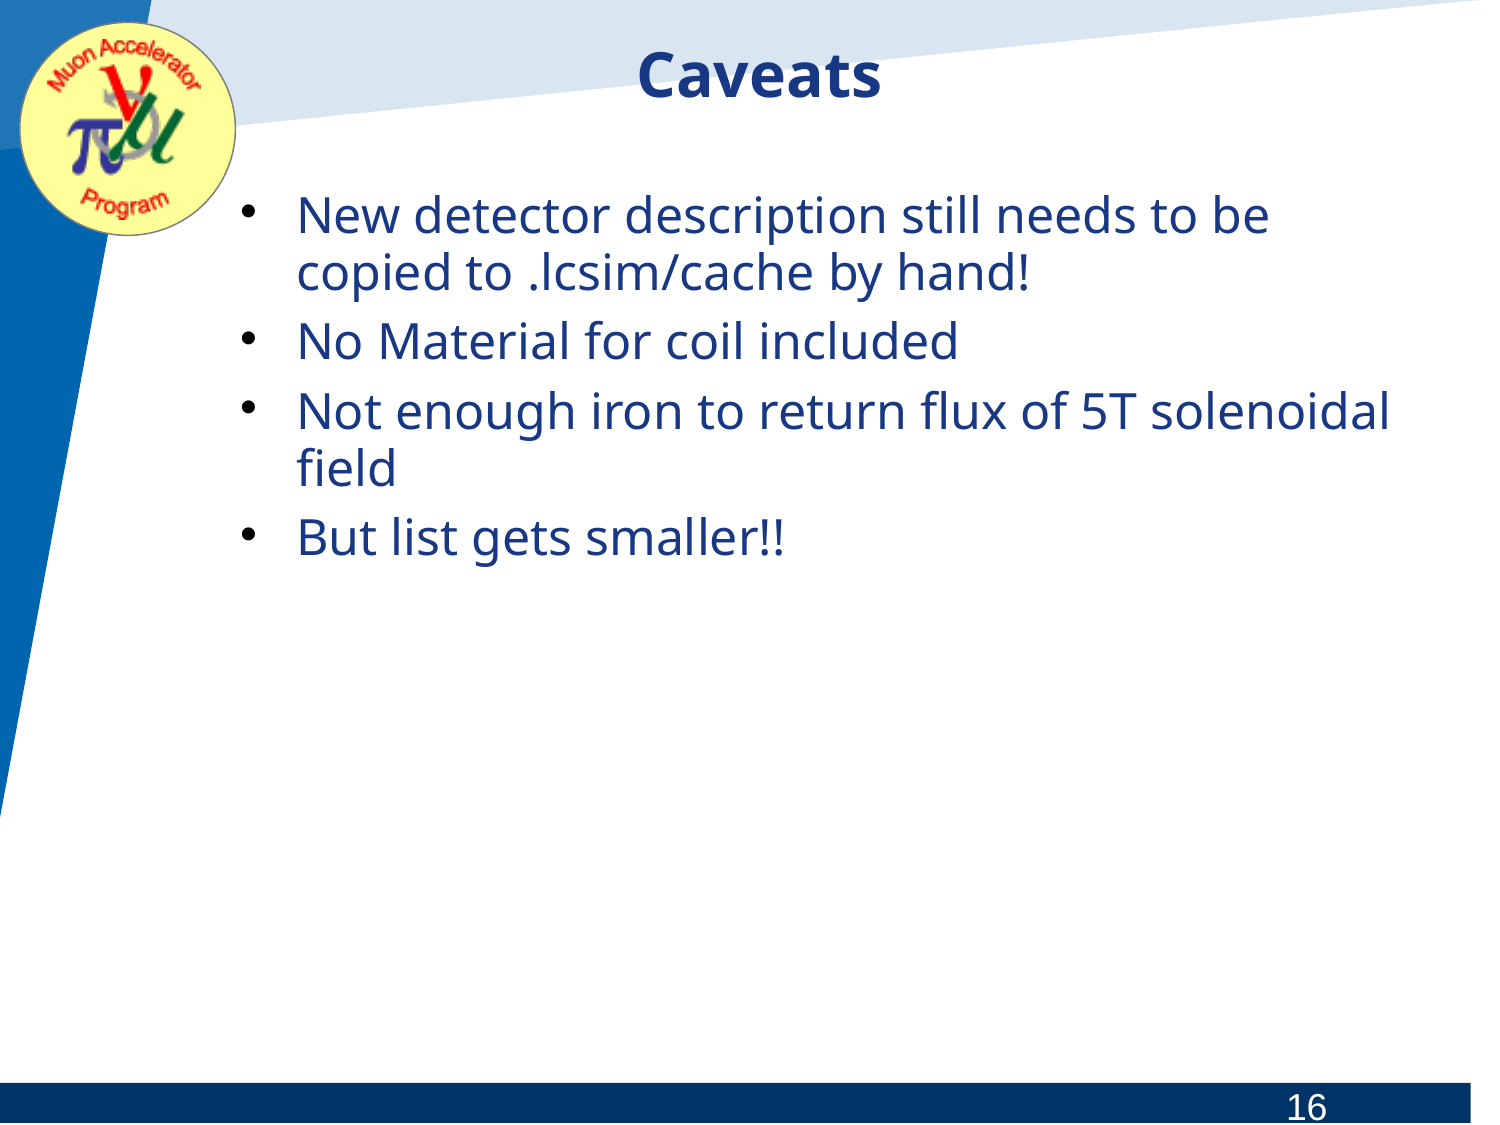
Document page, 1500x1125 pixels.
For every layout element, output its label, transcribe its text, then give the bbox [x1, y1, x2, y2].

title Caveats [167, 0, 1335, 163]
picture [47, 39, 201, 220]
list New detector description still needs to be copied to .lcsim/cache by hand! No Material for coil included Not enough iron to return flux of 5T solenoidal field But list gets smaller!! [225, 112, 1447, 1066]
